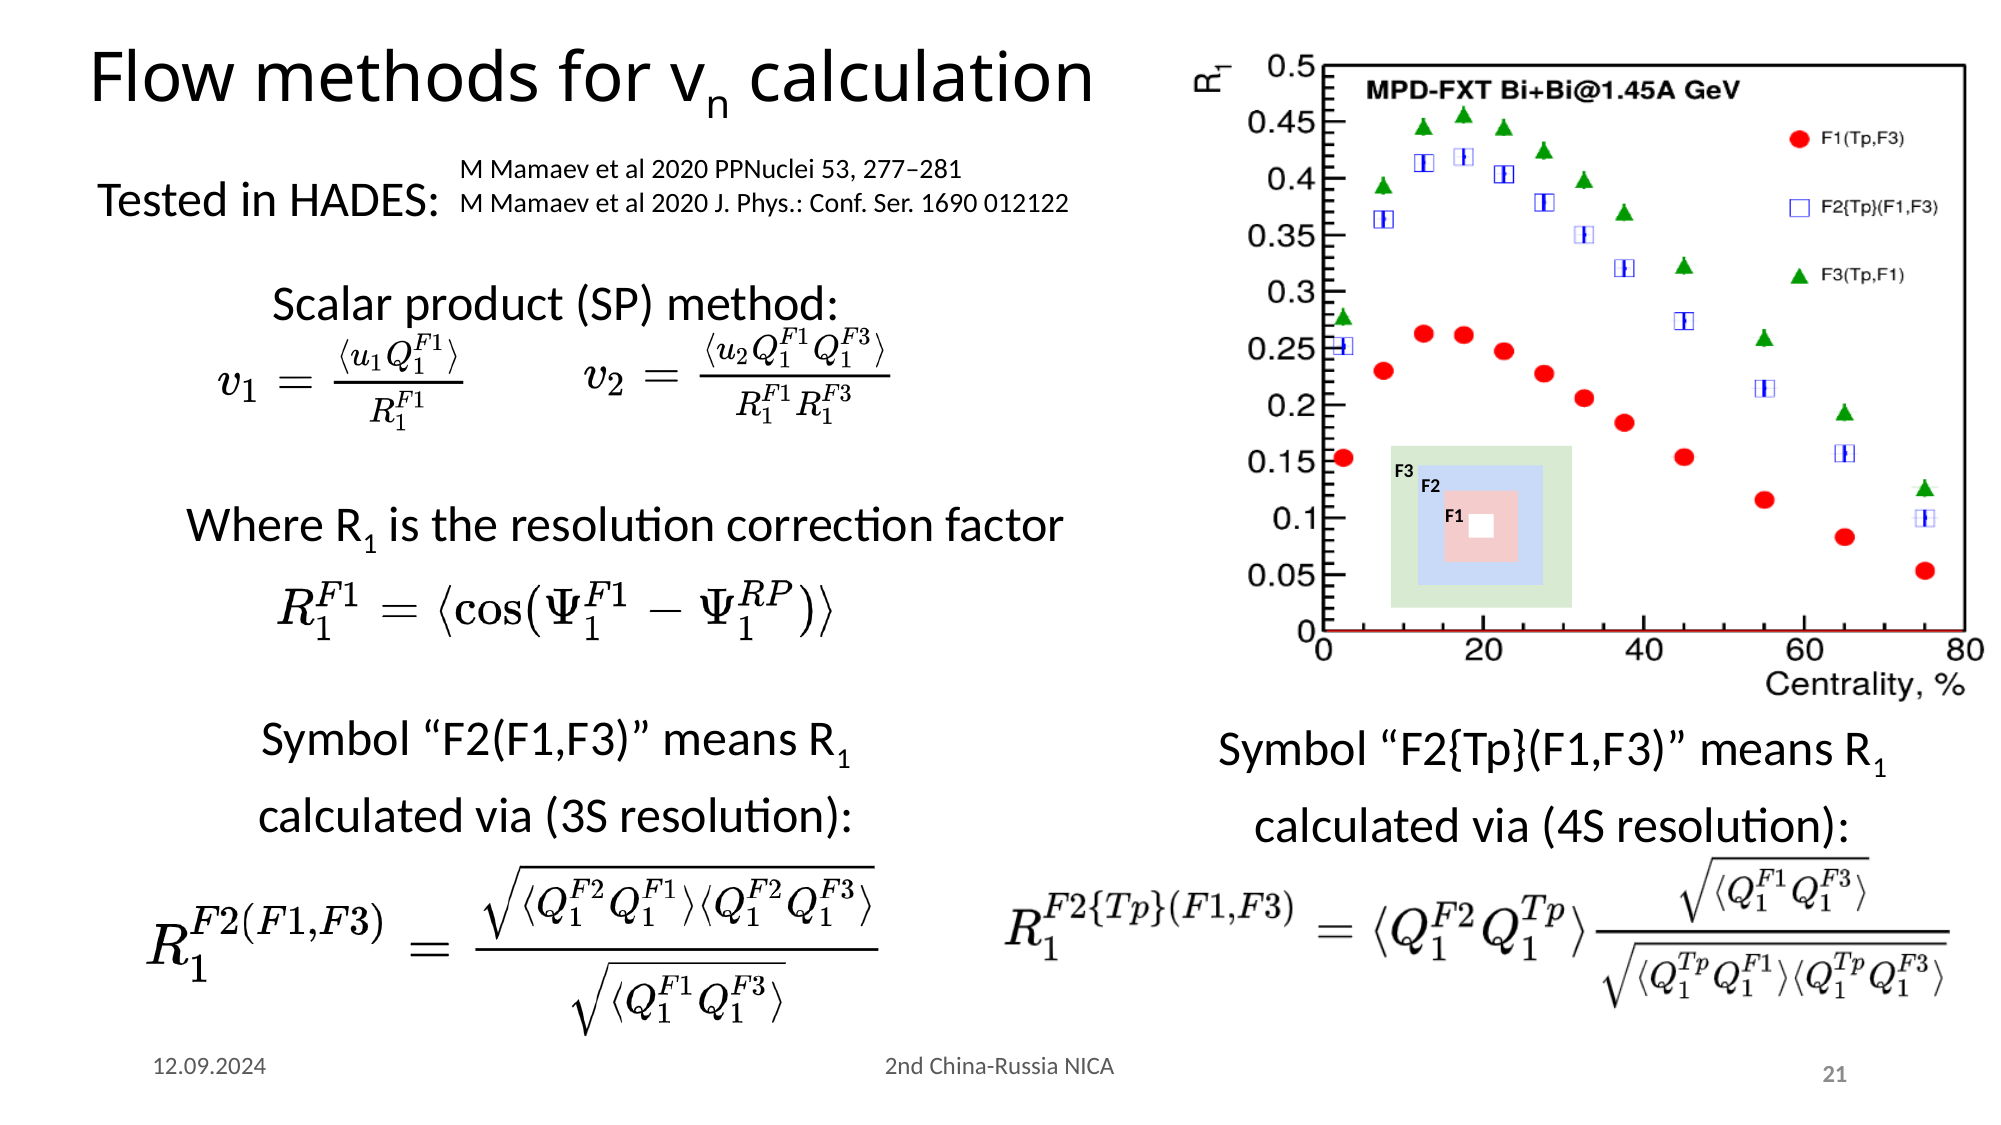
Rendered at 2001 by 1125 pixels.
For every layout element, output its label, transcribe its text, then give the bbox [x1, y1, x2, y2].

text_box M Mamaev et al 2020 PPNuclei 53, 277–281 M Mamaev et al 2020 J. Phys.: Conf. Ser. 1690 012122 [439, 131, 1152, 272]
picture [1003, 851, 1956, 1014]
picture [217, 328, 469, 435]
text_box Symbol “F2{Tp}(F1,F3)” means R1 calculated via (4S resolution): [1152, 713, 1954, 851]
text_box Symbol “F2(F1,F3)” means R1 calculated via (3S resolution): [144, 675, 969, 857]
slide_number <number> [1412, 1042, 1863, 1103]
text_box Tested in HADES: [77, 146, 490, 247]
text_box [1152, 31, 2000, 713]
text_box Where R1 is the resolution correction factor [144, 461, 1108, 580]
text_box Scalar product (SP) method: [185, 247, 927, 359]
picture [275, 575, 837, 645]
text_box 2nd China-Russia NICA [662, 1042, 1338, 1103]
picture [144, 858, 885, 1042]
picture [583, 322, 896, 428]
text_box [1374, 445, 1572, 608]
text_box 12.09.2024 [137, 1042, 588, 1103]
title Flow methods for vn calculation [68, 13, 1932, 140]
